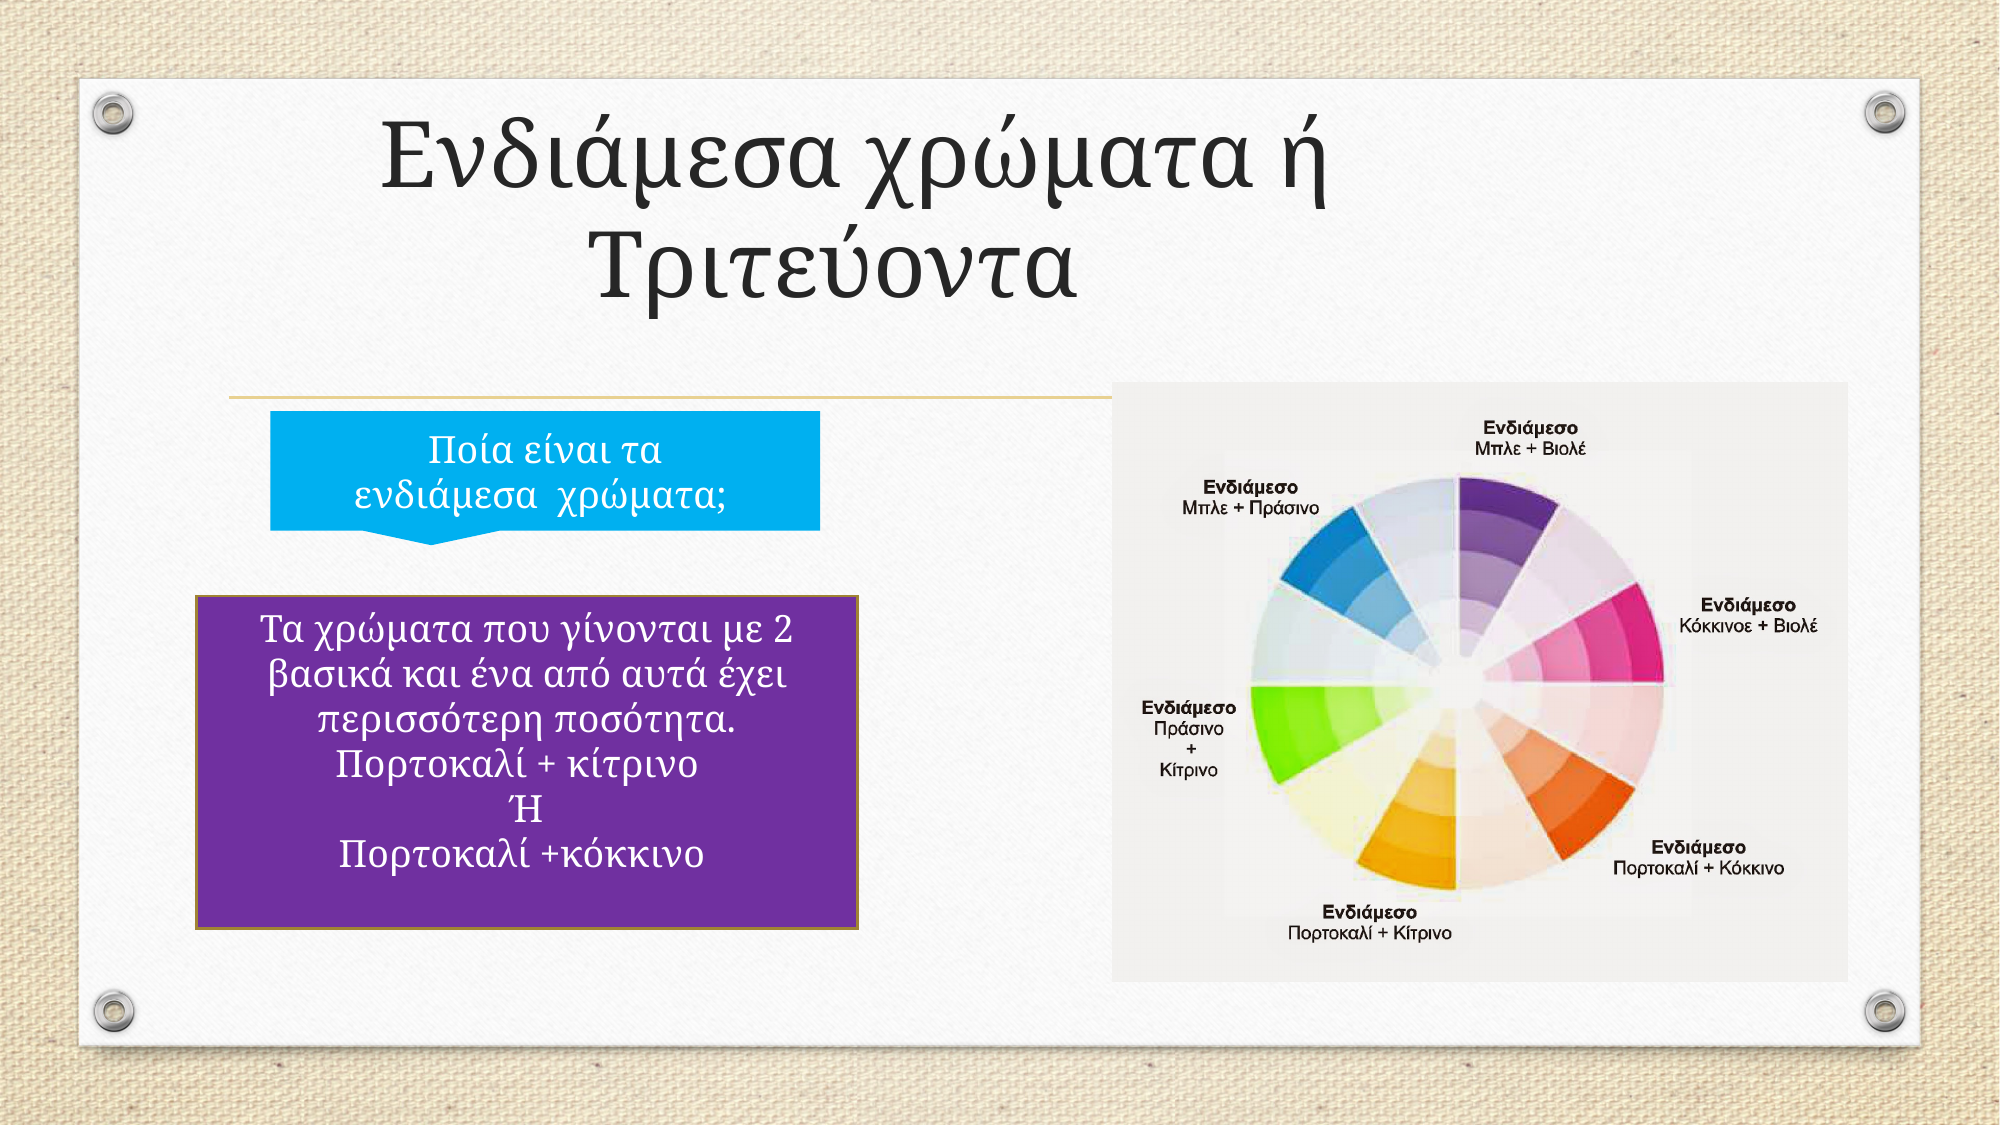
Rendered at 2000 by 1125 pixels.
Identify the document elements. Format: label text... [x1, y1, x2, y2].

text_box Τα χρώματα που γίνονται με 2 βασικά και ένα από αυτά έχει περισσότερη ποσότητα. Πορτοκαλί + κίτρινο Ή Πορτοκαλί +κόκκινο [195, 595, 859, 930]
title Ενδιάμεσα χρώματα ή Τριτεύοντα [107, 122, 1608, 290]
text_box Ποία είναι τα ενδιάμεσα χρώματα; [270, 411, 821, 546]
picture [0, 0, 2000, 1125]
